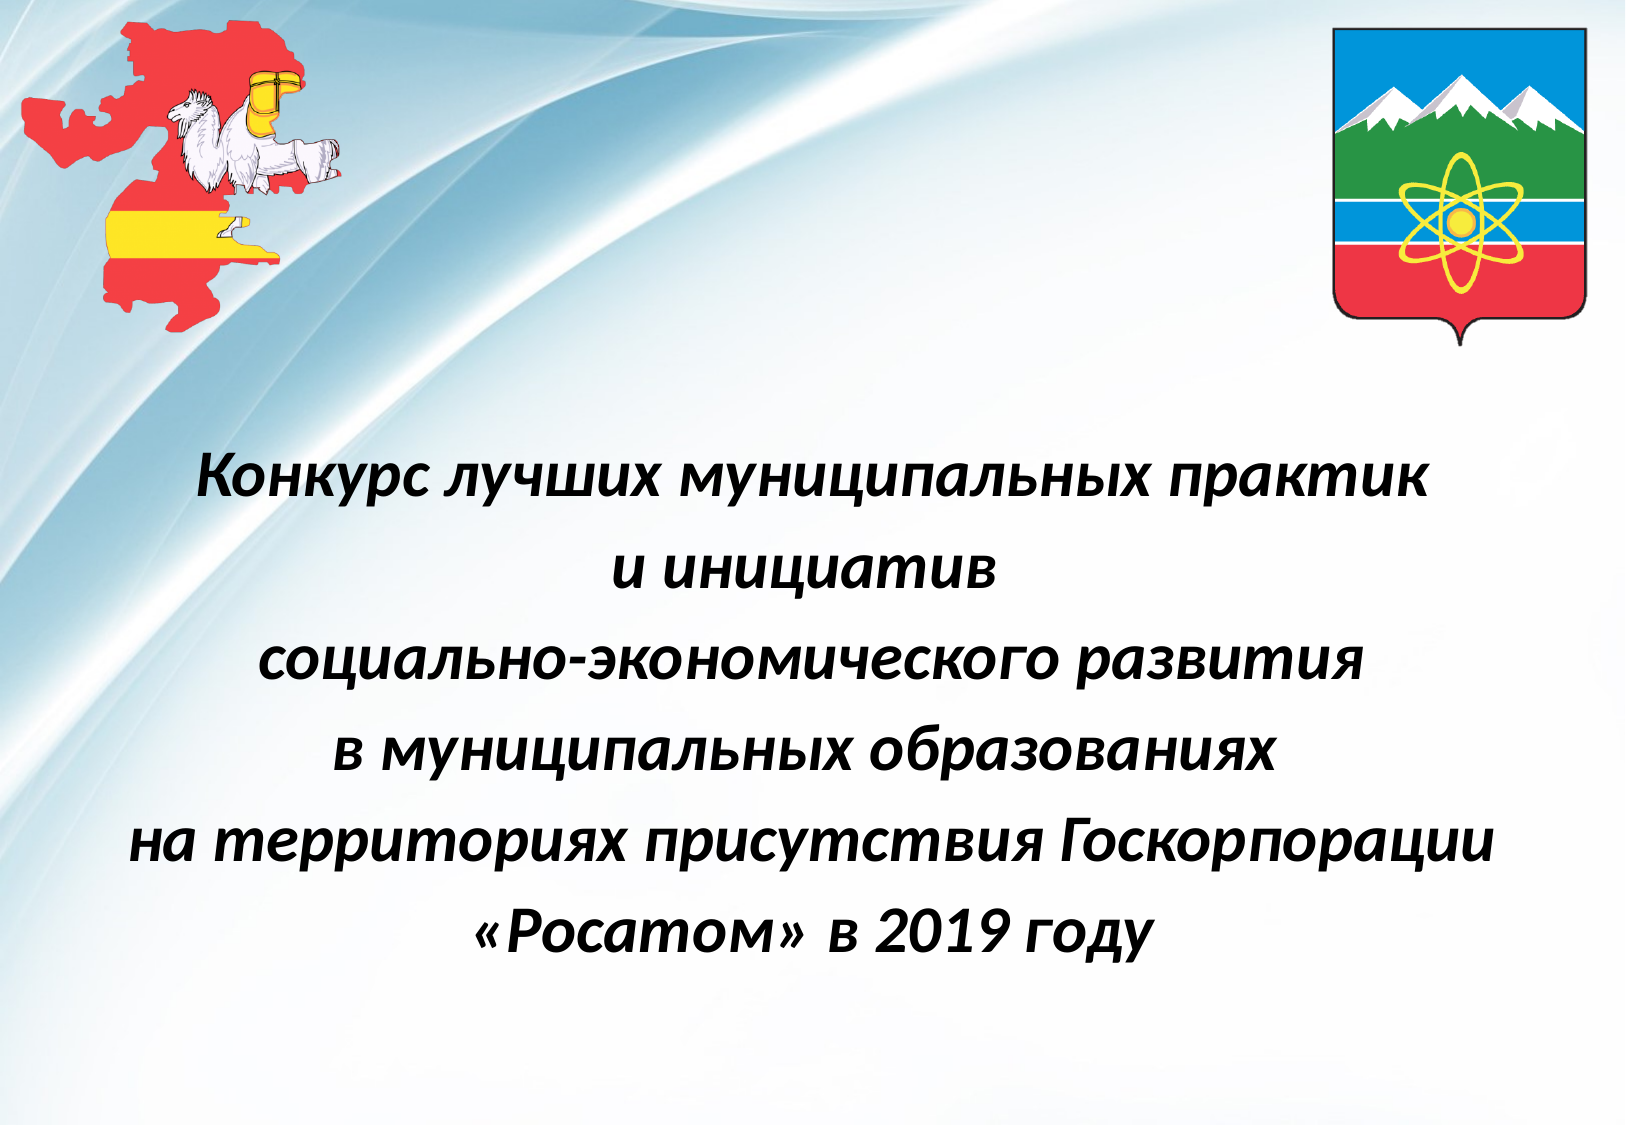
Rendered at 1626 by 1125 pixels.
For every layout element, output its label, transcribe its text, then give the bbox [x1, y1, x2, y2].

picture [0, 0, 1626, 1125]
text_box Конкурс лучших муниципальных практик и инициатив социально-экономического развития в муниципальных образованиях на территориях присутствия Госкорпорации «Росатом» в 2019 году [81, 384, 1544, 1065]
